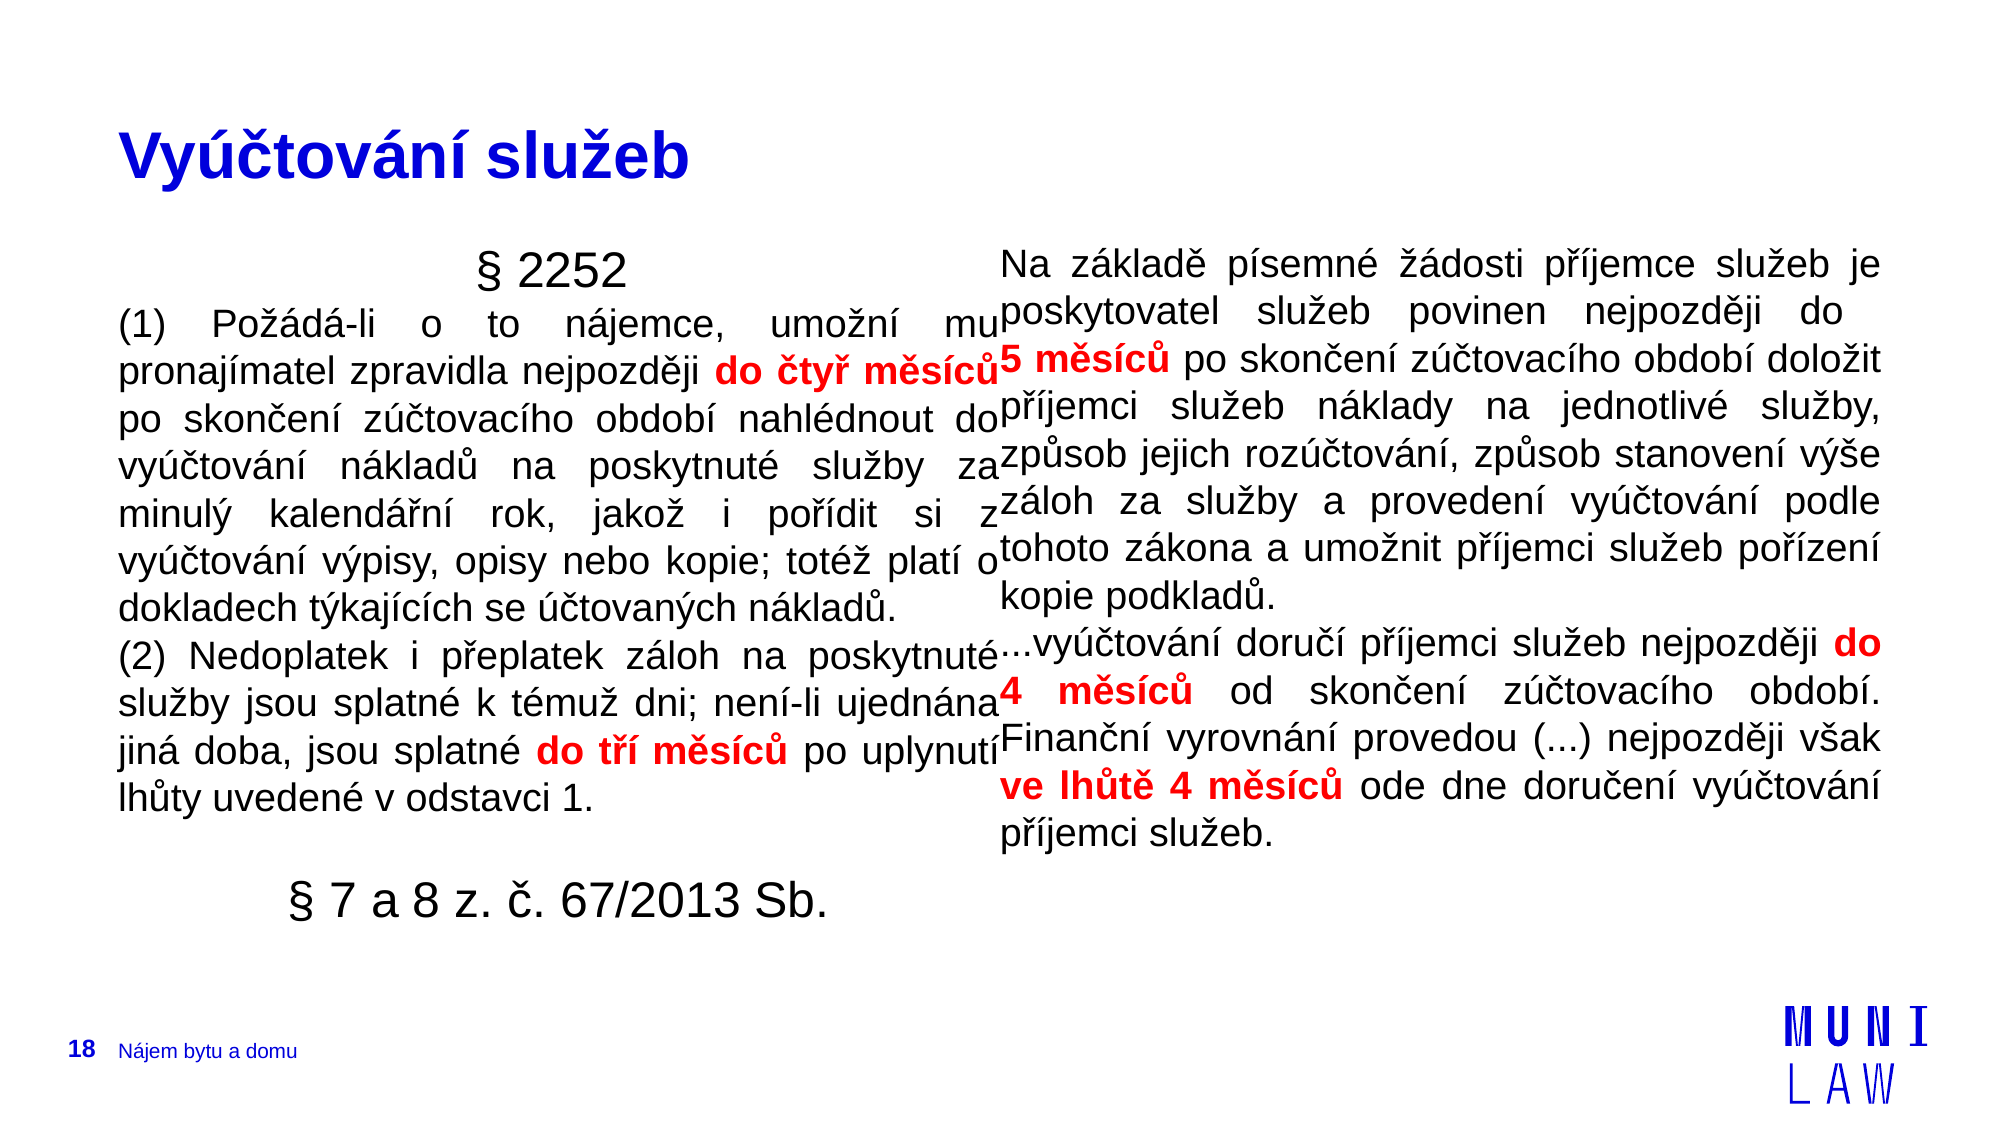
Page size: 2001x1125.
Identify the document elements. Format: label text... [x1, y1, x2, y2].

title Vyúčtování služeb [118, 118, 1883, 193]
footer Nájem bytu a domu [119, 1021, 1418, 1063]
slide_number 18 [67, 1021, 119, 1063]
list § 2252 (1) Požádá-li o to nájemce, umožní mu pronajímatel zpravidla nejpozději do čtyř měsíců po skončení zúčtovacího období nahlédnout do vyúčtování nákladů na poskytnuté služby za minulý kalendářní rok, jakož i pořídit si z vyúčtování výpisy, opisy nebo kopie; totéž platí o dokladech týkajících se účtovaných nákladů. (2) Nedoplatek i přeplatek záloh na poskytnuté služby jsou splatné k témuž dni; není-li ujednána jiná doba, jsou splatné do tří měsíců po uplynutí lhůty uvedené v odstavci 1. § 7 a 8 z. č. 67/2013 Sb. Na základě písemné žádosti příjemce služeb je poskytovatel služeb povinen nejpozději do 5 měsíců po skončení zúčtovacího období doložit příjemci služeb náklady na jednotlivé služby, způsob jejich rozúčtování, způsob stanovení výše záloh za služby a provedení vyúčtování podle tohoto zákona a umožnit příjemci služeb pořízení kopie podkladů. ...vyúčtování doručí příjemci služeb nejpozději do 4 měsíců od skončení zúčtovacího období. Finanční vyrovnání provedou (...) nejpozději však ve lhůtě 4 měsíců ode dne doručení vyúčtování příjemci služeb. [118, 237, 1883, 957]
